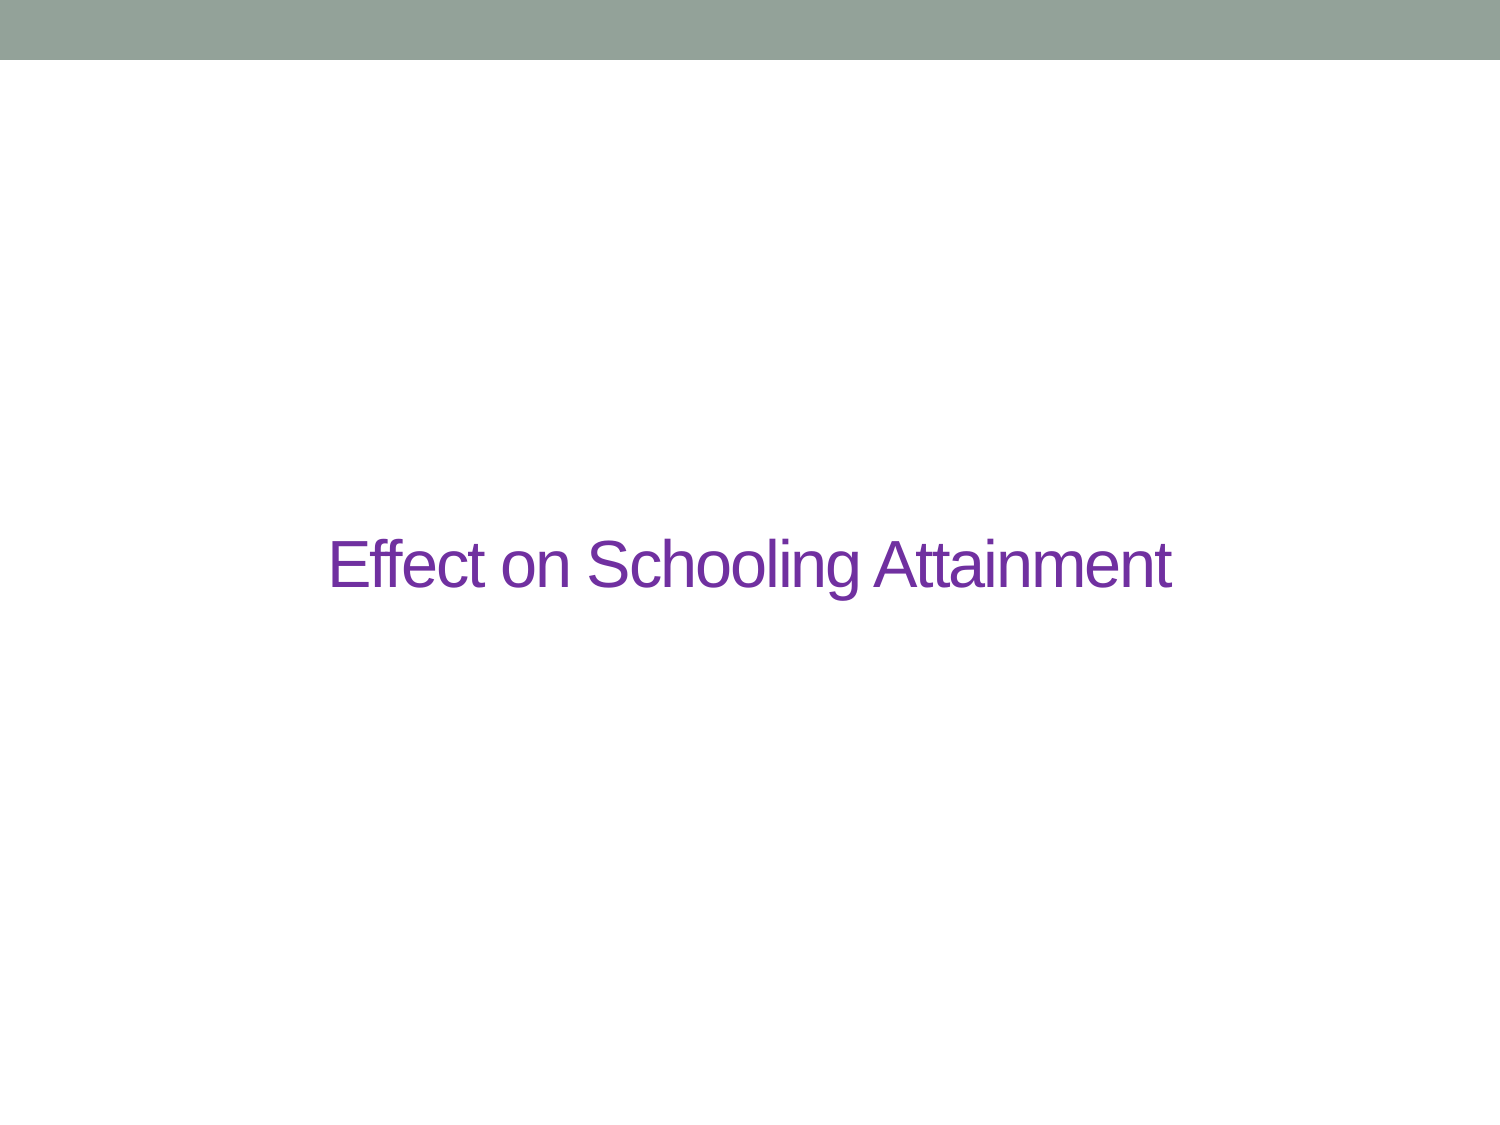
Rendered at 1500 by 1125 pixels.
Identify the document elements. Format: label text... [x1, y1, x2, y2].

title Effect on Schooling Attainment [75, 479, 1425, 643]
